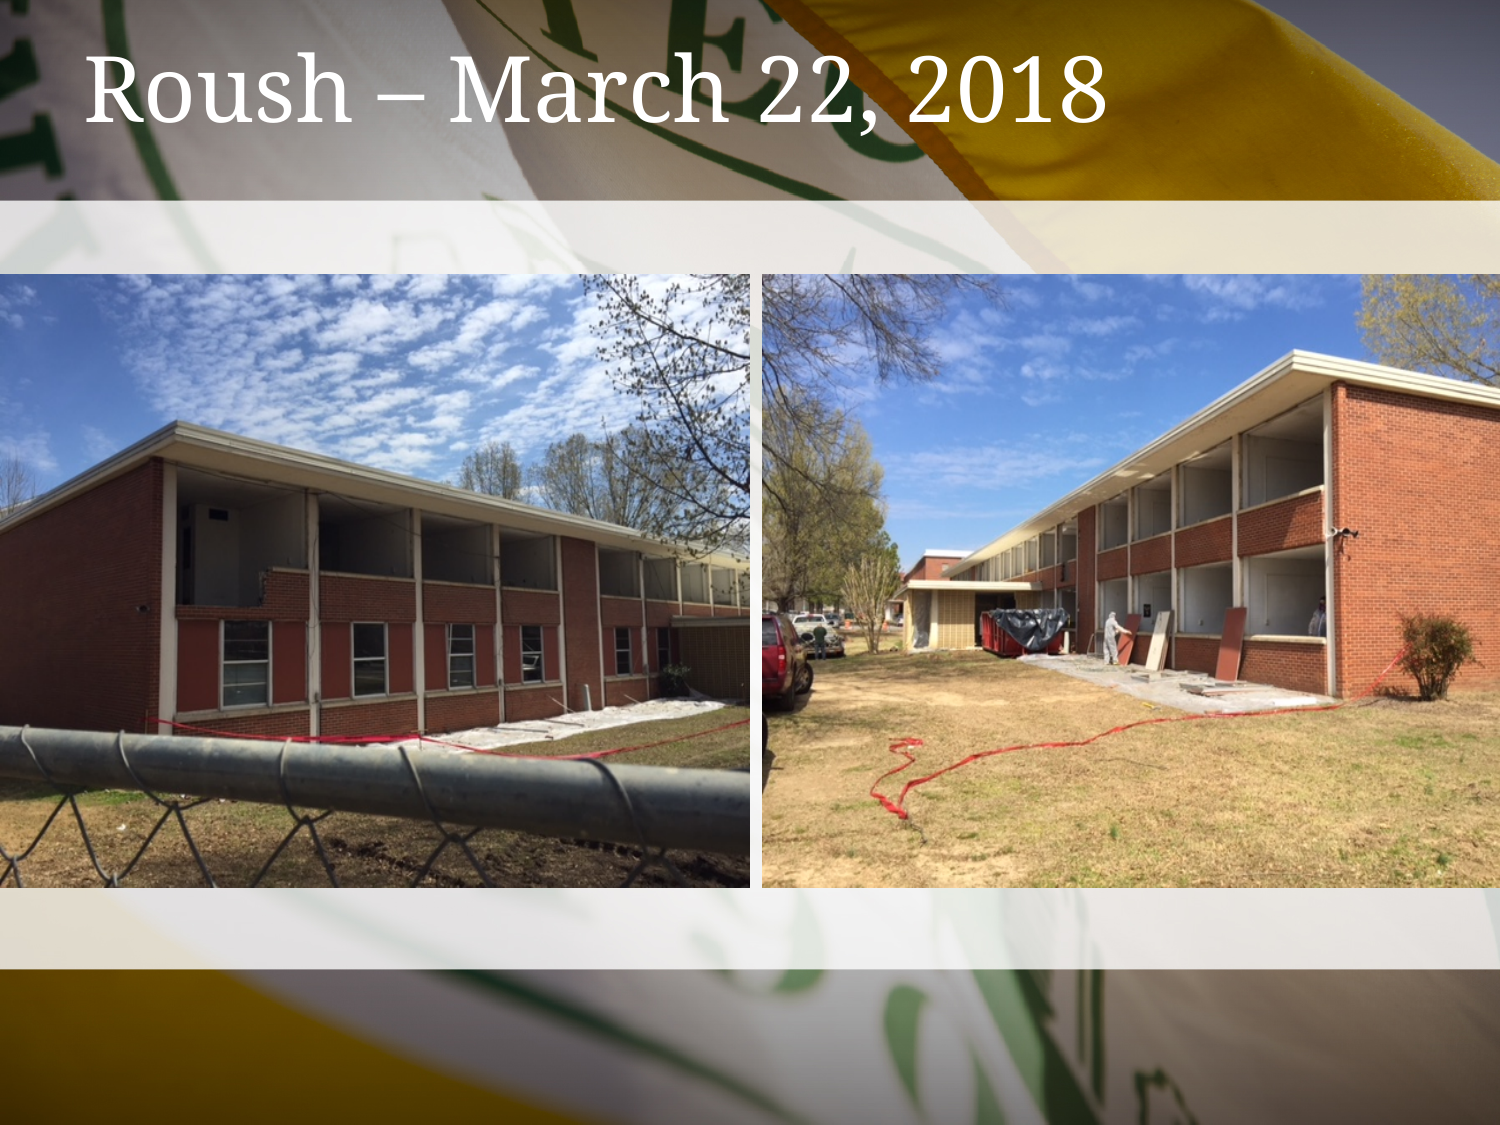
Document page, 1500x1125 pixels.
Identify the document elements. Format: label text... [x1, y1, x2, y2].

picture [0, 0, 1500, 1125]
title Roush – March 22, 2018 [68, 12, 1457, 159]
